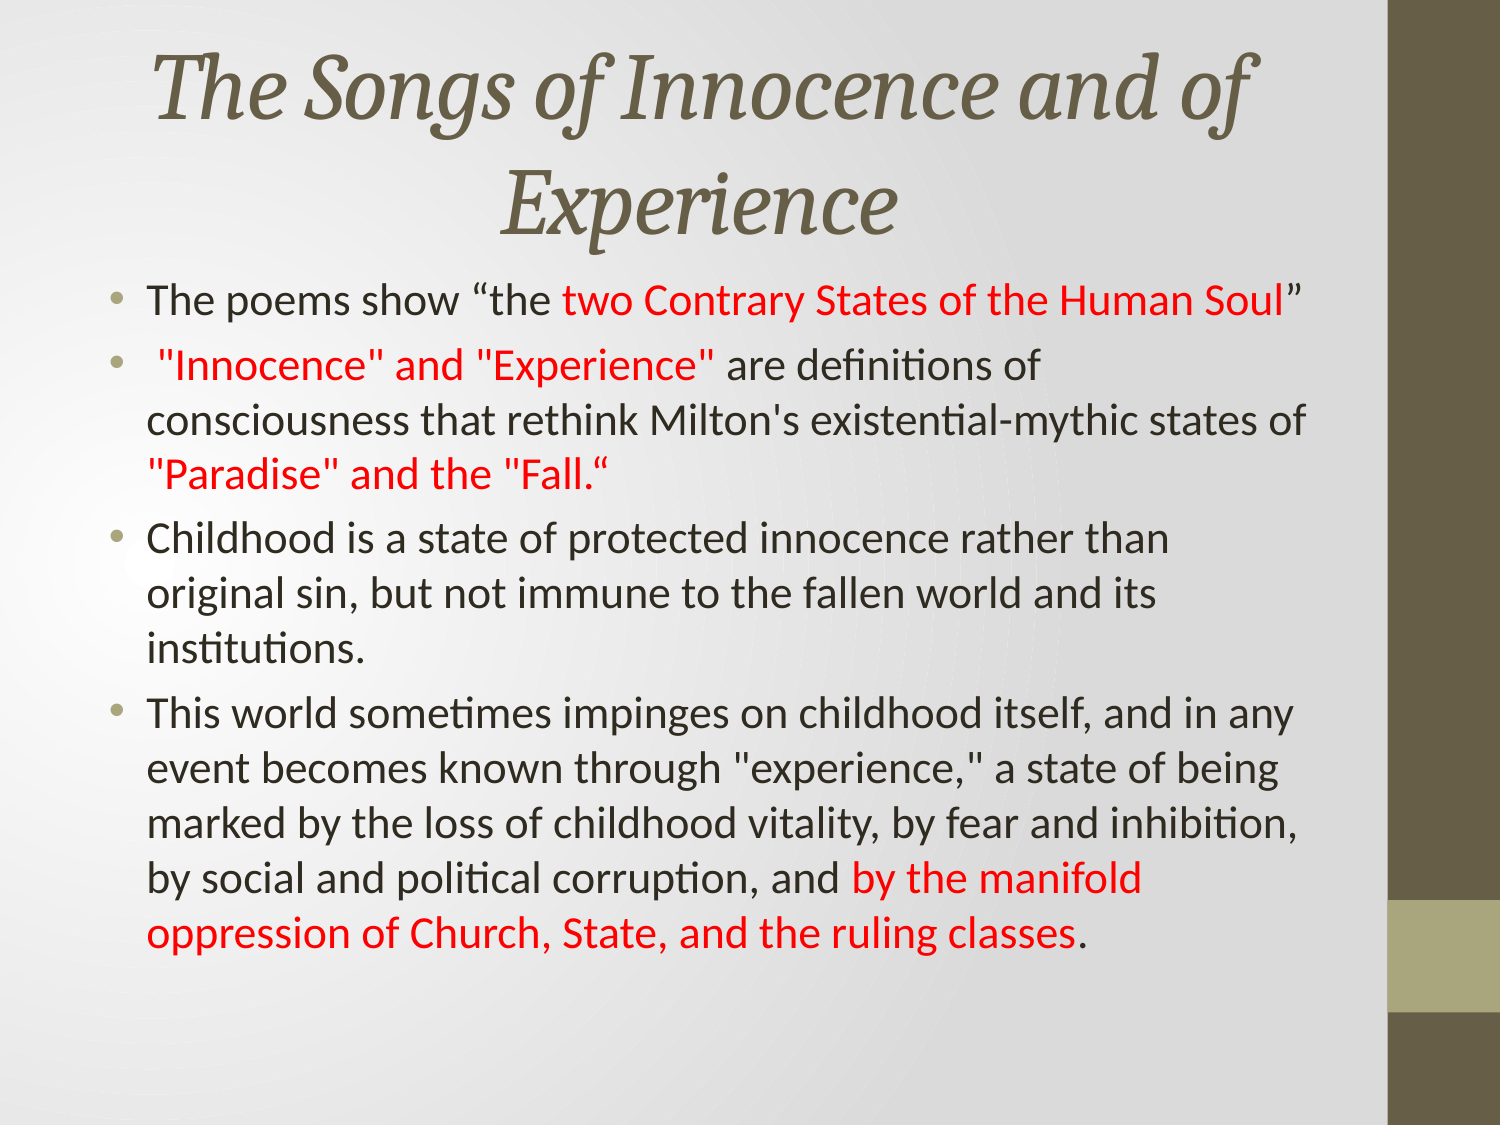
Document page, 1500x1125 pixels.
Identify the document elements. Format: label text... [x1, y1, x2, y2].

list The poems show “the two Contrary States of the Human Soul” "Innocence" and "Experience" are definitions of consciousness that rethink Milton's existential-mythic states of "Paradise" and the "Fall.“ Childhood is a state of protected innocence rather than original sin, but not immune to the fallen world and its institutions. This world sometimes impinges on childhood itself, and in any event becomes known through "experience," a state of being marked by the loss of childhood vitality, by fear and inhibition, by social and political corruption, and by the manifold oppression of Church, State, and the ruling classes. [75, 262, 1325, 1050]
title The Songs of Innocence and of Experience [75, 45, 1325, 233]
